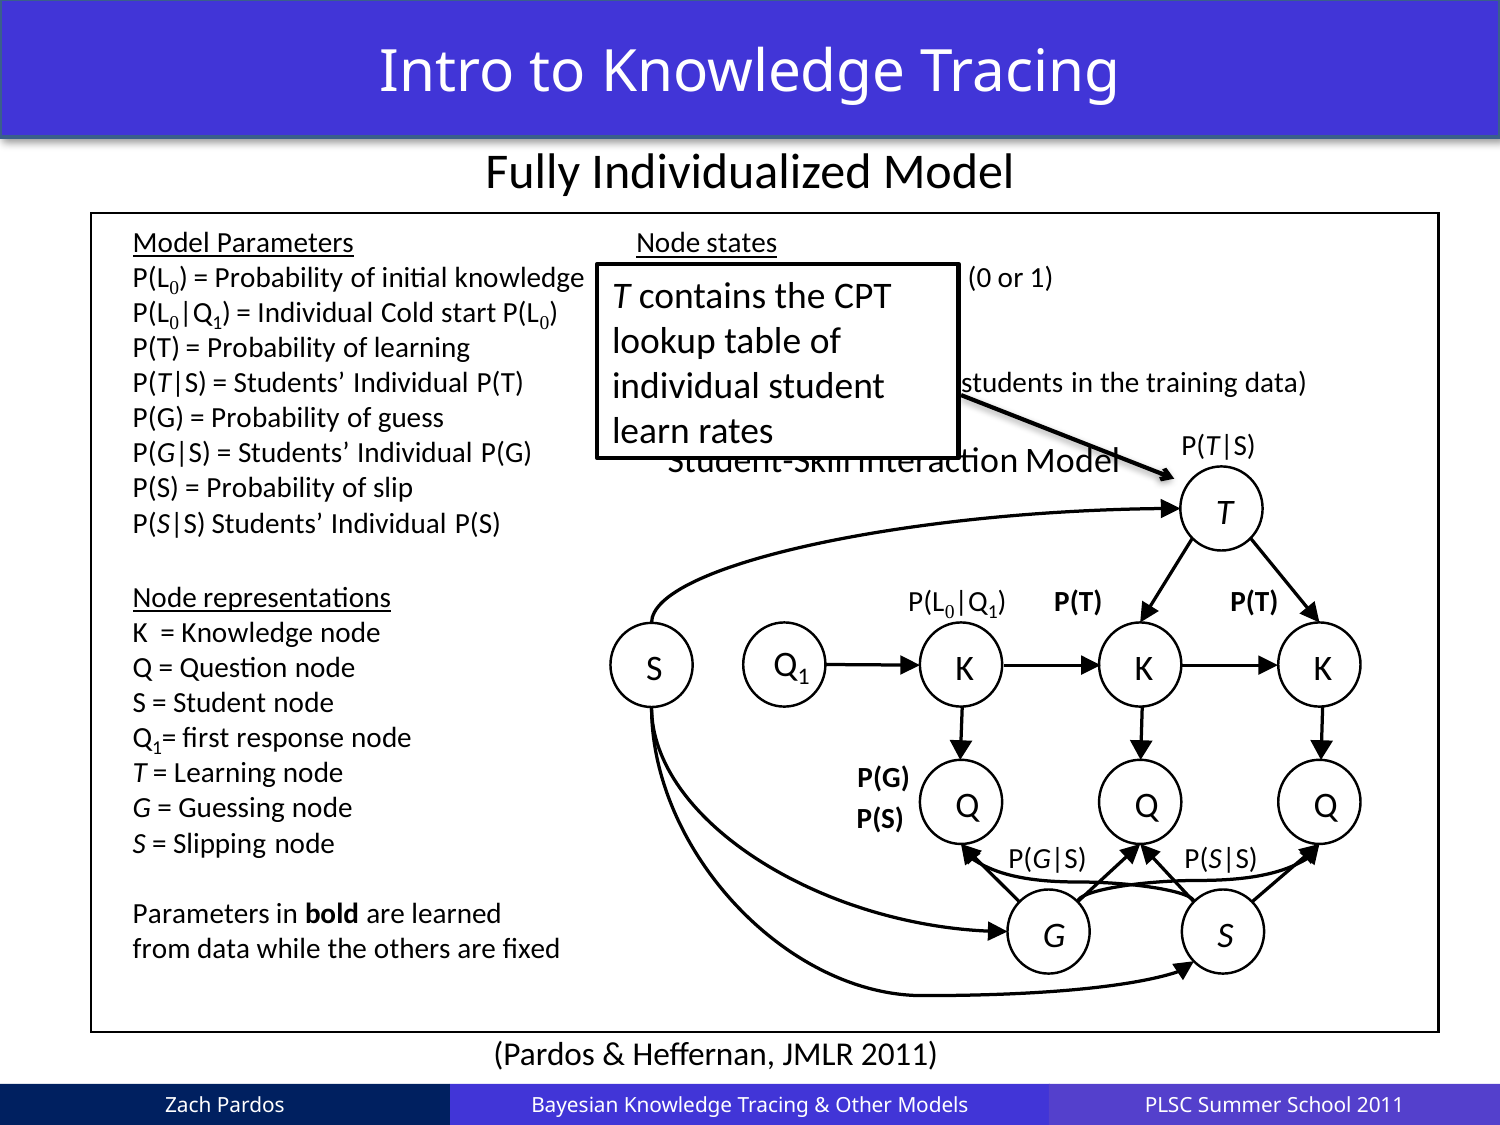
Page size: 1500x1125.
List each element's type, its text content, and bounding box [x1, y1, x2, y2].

text_box Bayesian Knowledge Tracing & Other Models [450, 1083, 1048, 1125]
text_box Intro to Knowledge Tracing [0, 0, 1500, 139]
text_box Zach Pardos [0, 1083, 450, 1125]
title Fully Individualized Model [75, 149, 1425, 263]
text_box (Pardos & Heffernan, JMLR 2011) [478, 1046, 954, 1080]
picture [83, 205, 1443, 1037]
text_box PLSC Summer School 2011 [1048, 1083, 1500, 1125]
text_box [960, 394, 1175, 479]
